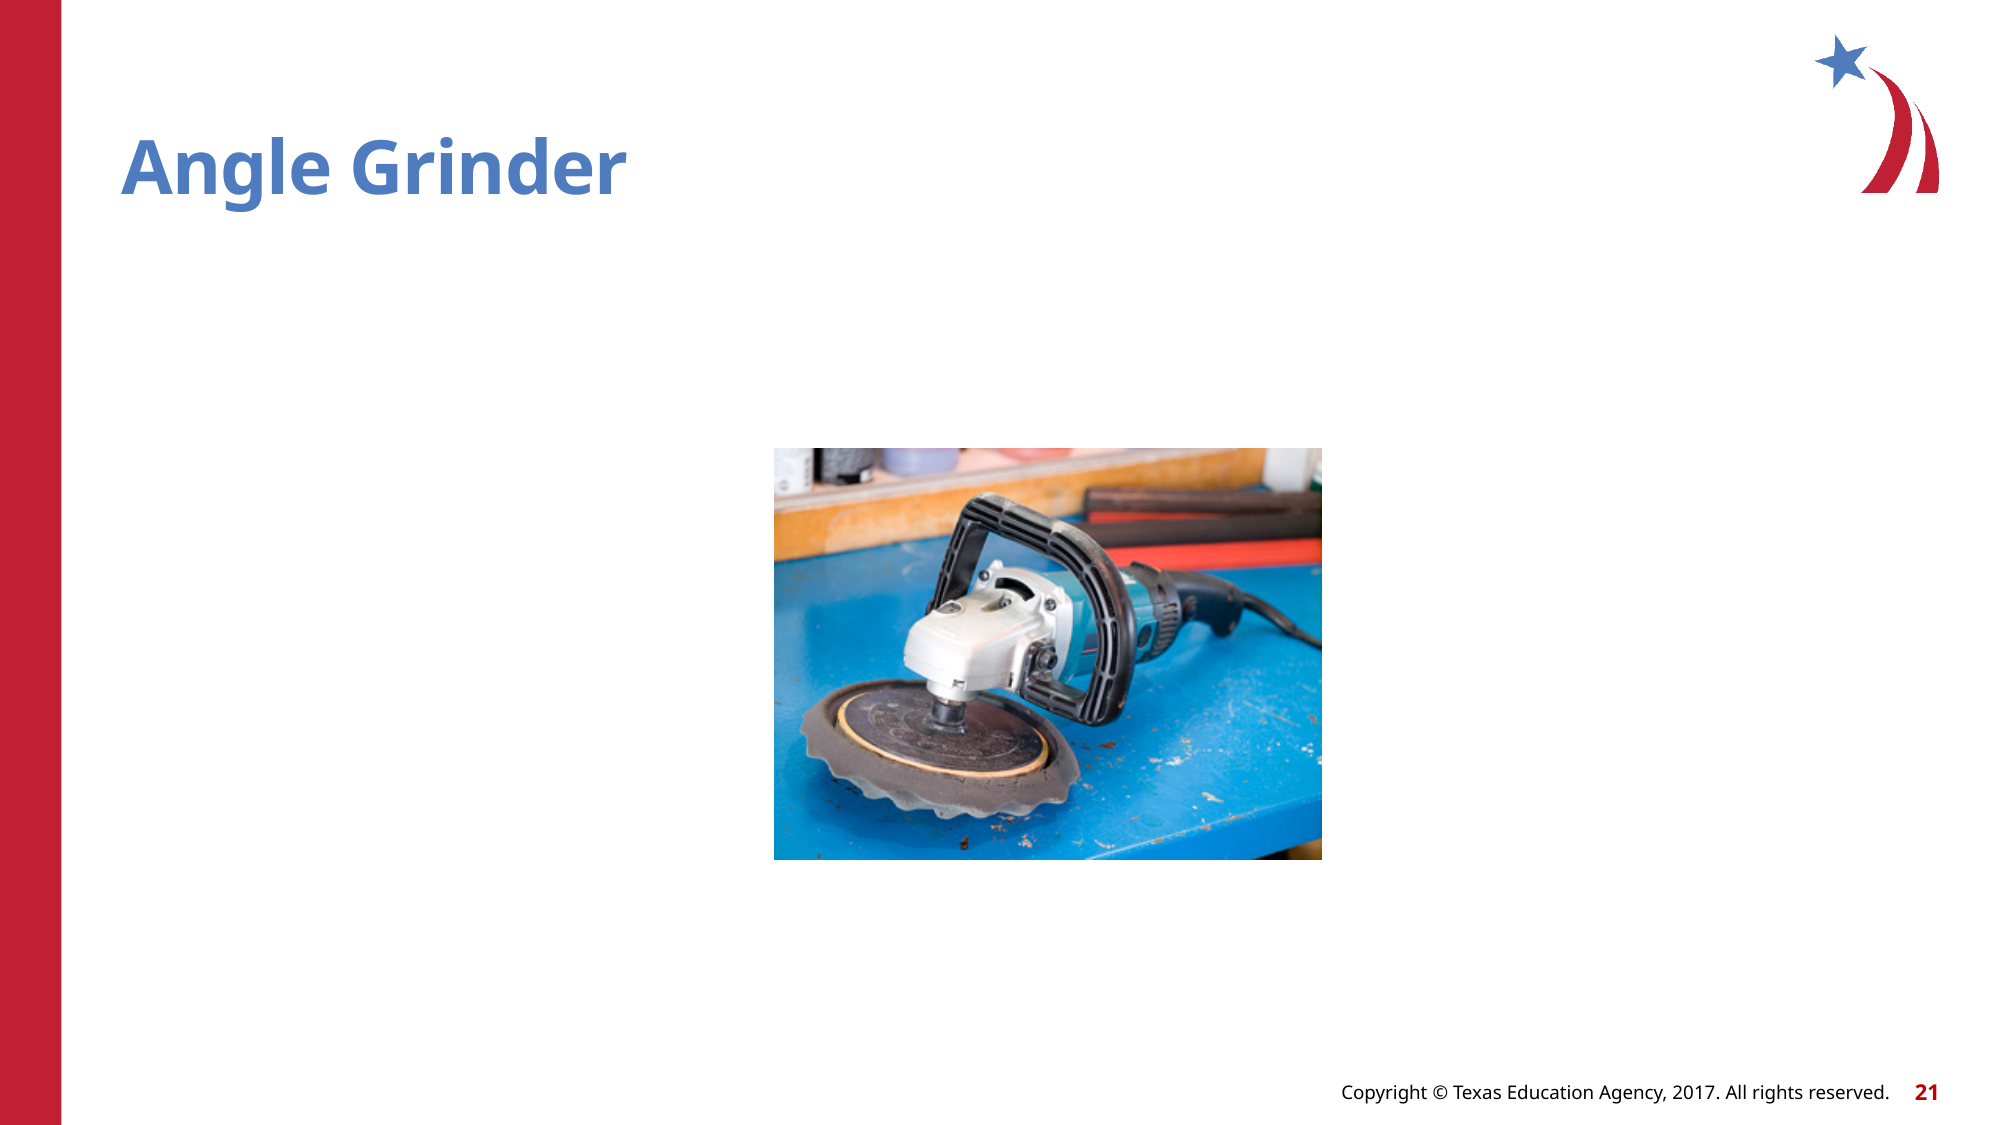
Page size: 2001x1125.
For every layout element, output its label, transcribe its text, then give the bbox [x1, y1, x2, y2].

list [774, 448, 1322, 860]
picture [1814, 34, 1939, 193]
title Angle Grinder [121, 66, 1772, 211]
